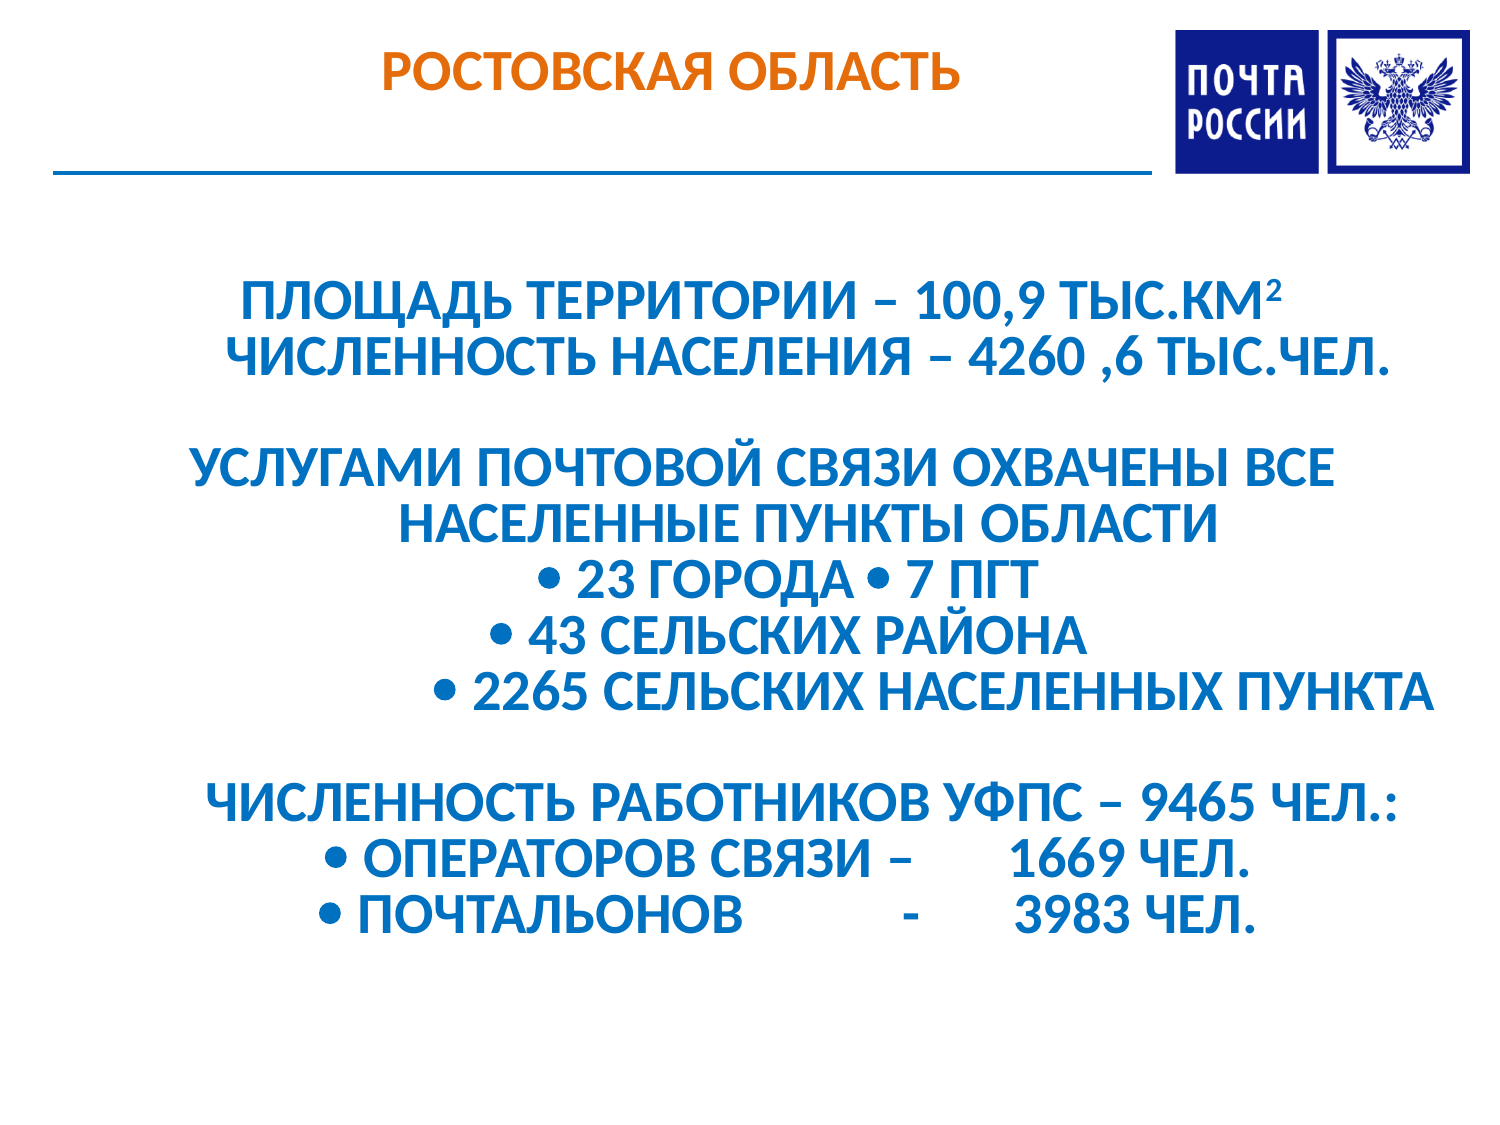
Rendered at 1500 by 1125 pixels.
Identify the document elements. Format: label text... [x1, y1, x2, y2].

text_box РОСТОВСКАЯ ОБЛАСТЬ [227, 24, 1117, 109]
picture [1174, 30, 1470, 174]
title ПЛОЩАДЬ ТЕРРИТОРИИ – 100,9 ТЫС.КМ2 ЧИСЛЕННОСТЬ НАСЕЛЕНИЯ – 4260 ,6 ТЫС.ЧЕЛ. УСЛУГАМИ ПОЧТОВОЙ СВЯЗИ ОХВАЧЕНЫ ВСЕ НАСЕЛЕННЫЕ ПУНКТЫ ОБЛАСТИ  23 ГОРОДА  7 ПГТ  43 СЕЛЬСКИХ РАЙОНА  2265 СЕЛЬСКИХ НАСЕЛЕННЫХ ПУНКТА ЧИСЛЕННОСТЬ РАБОТНИКОВ УФПС – 9465 ЧЕЛ.:  ОПЕРАТОРОВ СВЯЗИ – 1669 ЧЕЛ.  ПОЧТАЛЬОНОВ - 3983 ЧЕЛ. [53, 231, 1470, 988]
